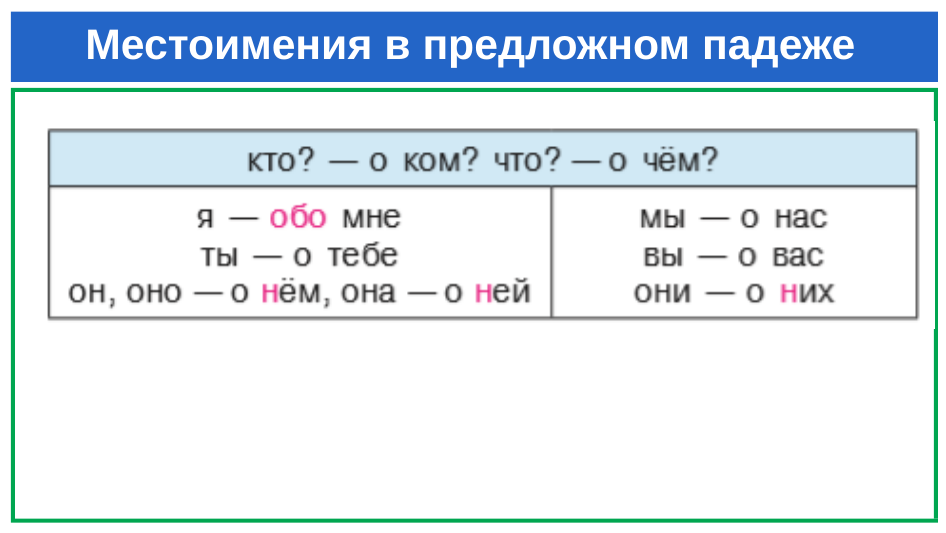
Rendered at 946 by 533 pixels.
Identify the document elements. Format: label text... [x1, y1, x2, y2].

title Местоимения в предложном падеже [85, 16, 897, 119]
picture [35, 121, 936, 329]
